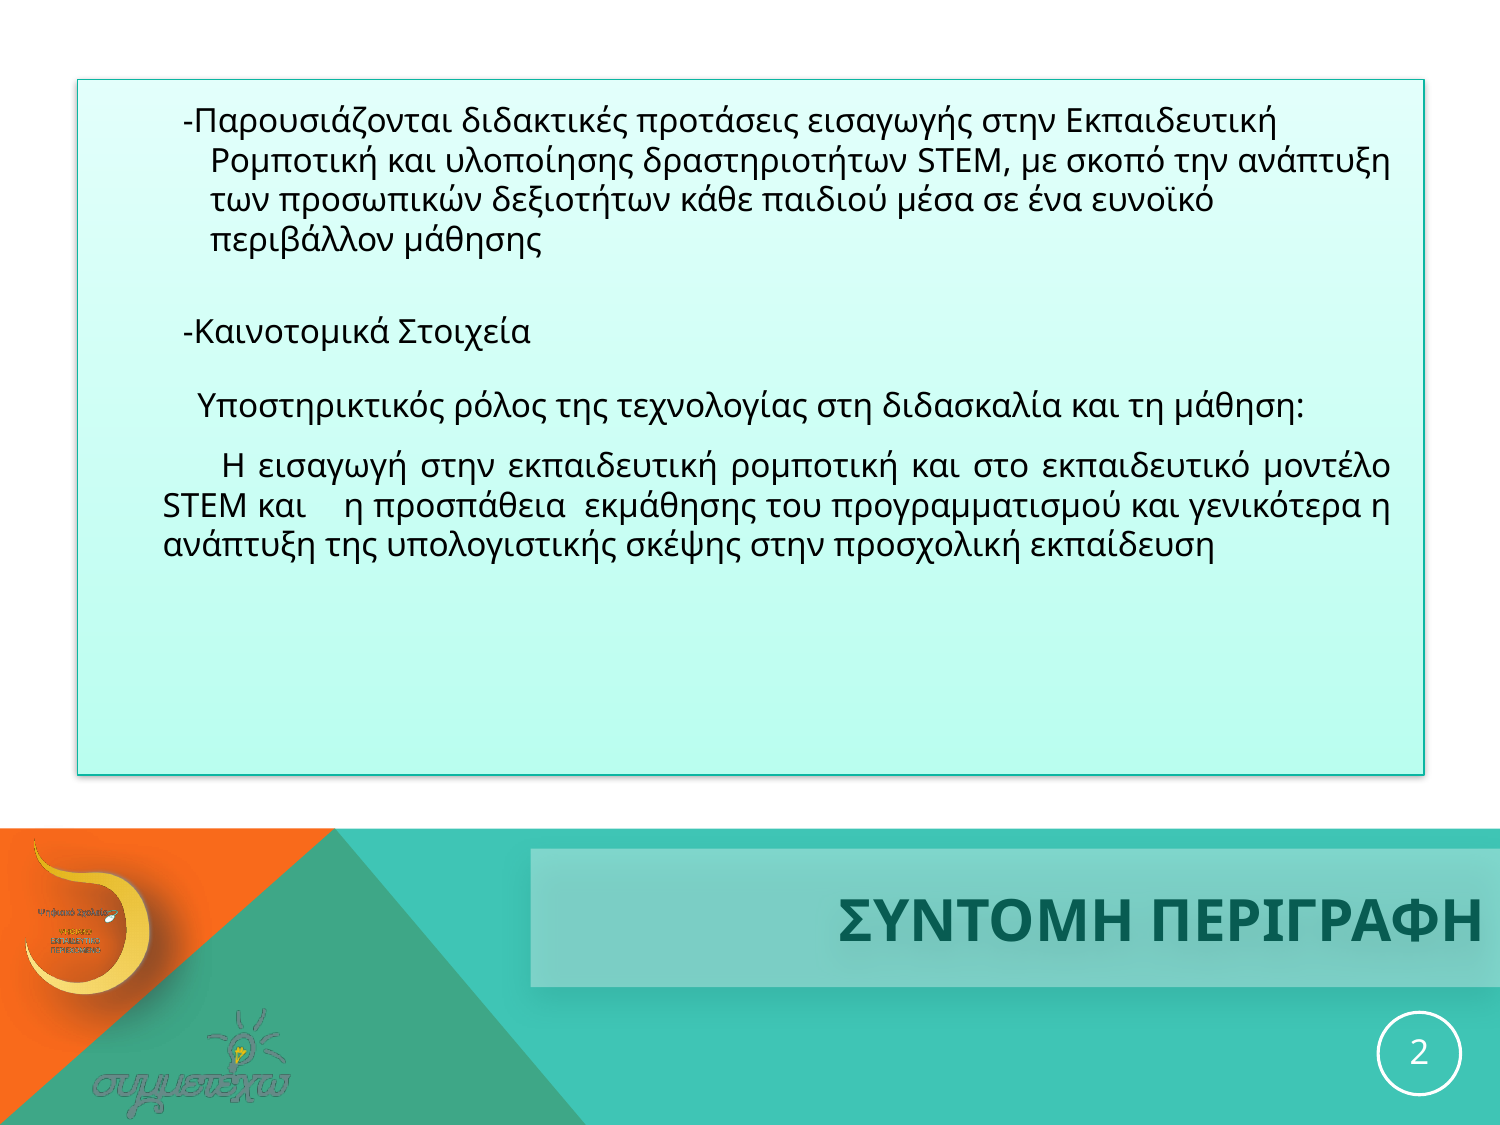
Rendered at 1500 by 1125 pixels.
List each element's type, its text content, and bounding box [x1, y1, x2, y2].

picture [18, 831, 155, 1006]
title ΣΥΝΤΟΜΗ ΠΕΡΙΓΡΑΦΗ [530, 848, 1500, 988]
list -Παρουσιάζονται διδακτικές προτάσεις εισαγωγής στην Εκπαιδευτική Ρομποτική και υλοποίησης δραστηριοτήτων STEM, με σκοπό την ανάπτυξη των προσωπικών δεξιοτήτων κάθε παιδιού μέσα σε ένα ευνοϊκό περιβάλλον μάθησης -Καινοτομικά Στοιχεία Υποστηρικτικός ρόλος της τεχνολογίας στη διδασκαλία και τη μάθηση: Η εισαγωγή στην εκπαιδευτική ρομποτική και στο εκπαιδευτικό μοντέλο STEM και η προσπάθεια εκμάθησης του προγραμματισμού και γενικότερα η ανάπτυξη της υπολογιστικής σκέψης στην προσχολική εκπαίδευση [91, 91, 1409, 769]
picture [79, 1007, 305, 1121]
slide_number 2 [1376, 1010, 1463, 1097]
